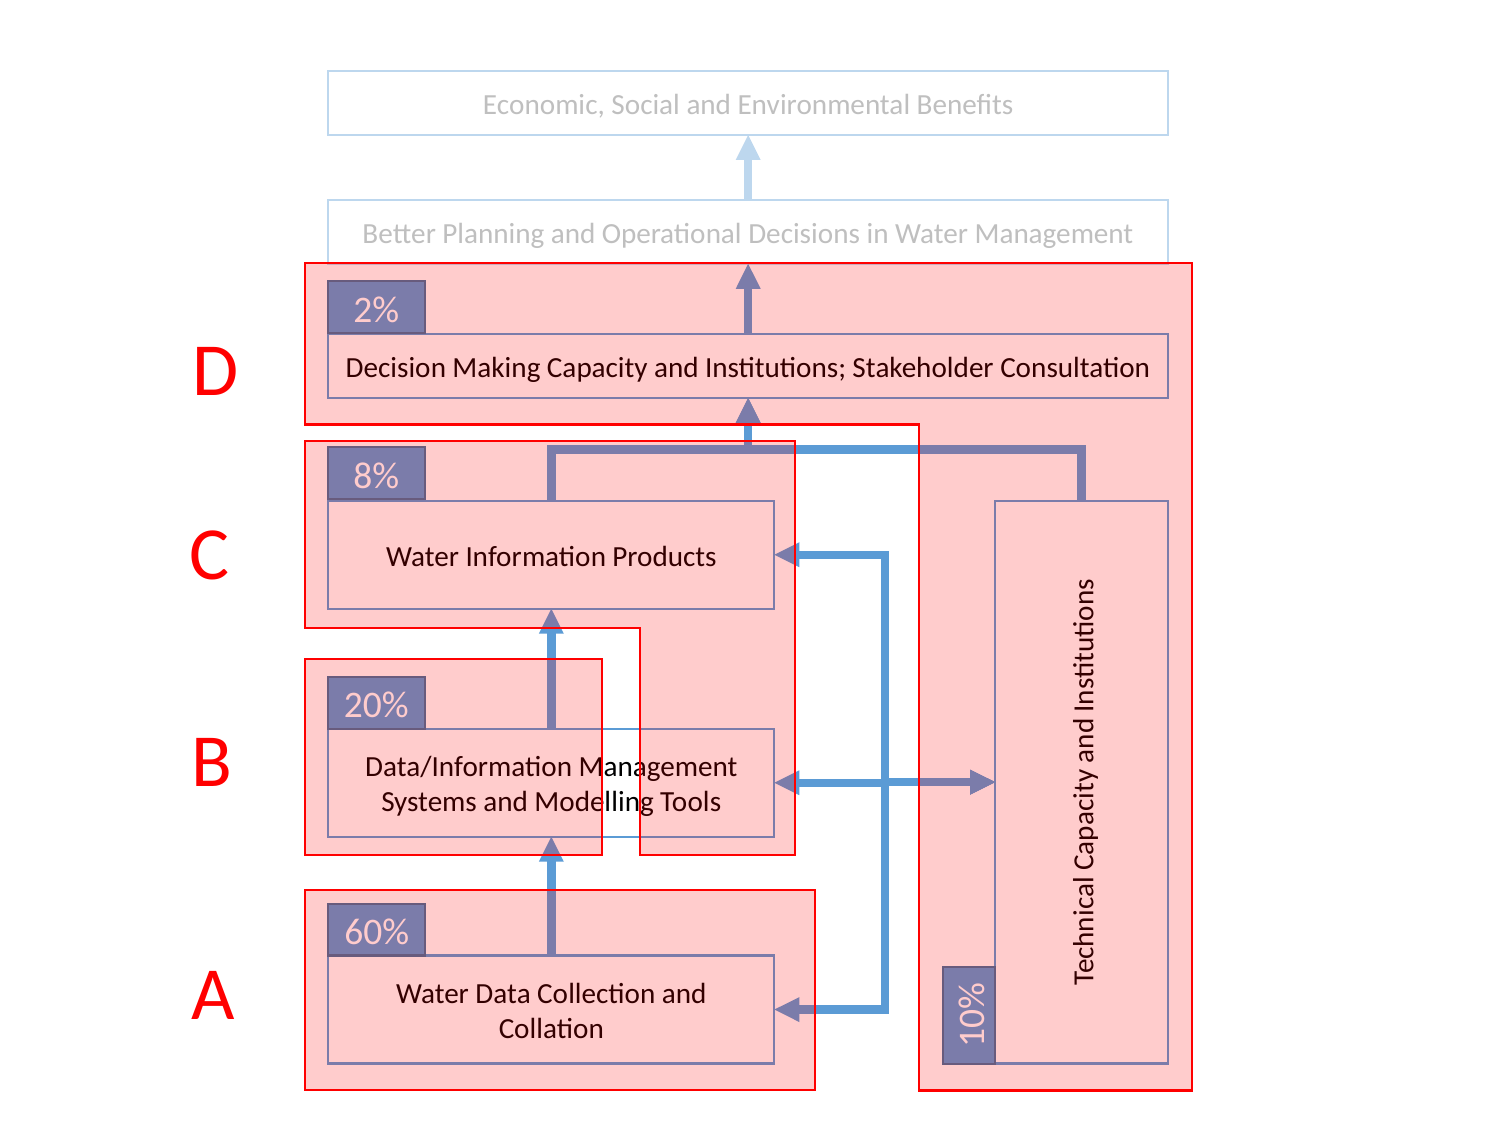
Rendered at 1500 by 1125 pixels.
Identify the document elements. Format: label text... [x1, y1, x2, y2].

text_box [304, 440, 796, 856]
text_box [774, 783, 995, 1010]
text_box A [176, 937, 250, 1043]
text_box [774, 554, 995, 783]
text_box Better Planning and Operational Decisions in Water Management [327, 199, 1169, 262]
text_box C [175, 497, 245, 603]
text_box [304, 658, 603, 856]
text_box B [176, 703, 248, 809]
text_box Economic, Social and Environmental Benefits [327, 70, 1169, 136]
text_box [598, 350, 702, 548]
text_box Data/Information Management Systems and Modelling Tools [603, 728, 639, 838]
text_box D [178, 312, 255, 418]
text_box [863, 282, 967, 616]
text_box [304, 262, 1193, 1092]
text_box [304, 889, 816, 1091]
